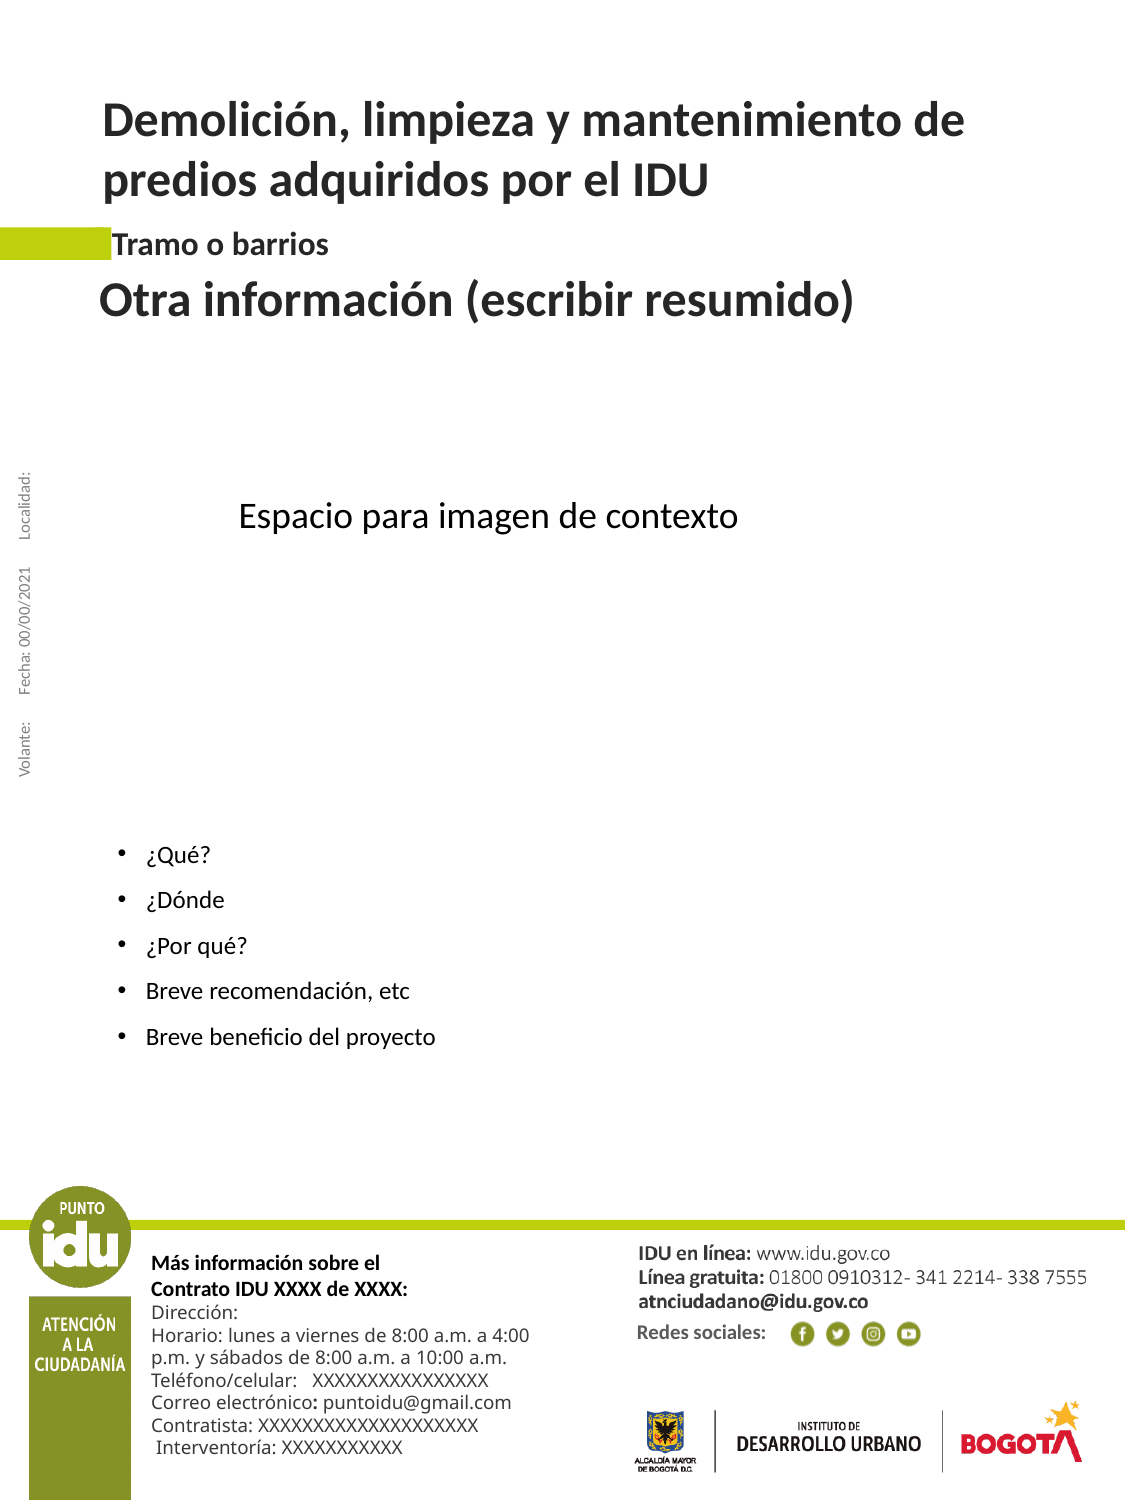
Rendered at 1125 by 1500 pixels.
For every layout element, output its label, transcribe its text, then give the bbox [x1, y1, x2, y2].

text_box Más información sobre el Contrato IDU XXXX de XXXX: Dirección: Horario: lunes a viernes de 8:00 a.m. a 4:00 p.m. y sábados de 8:00 a.m. a 10:00 a.m. Teléfono/celular: XXXXXXXXXXXXXXXX Correo electrónico: puntoidu@gmail.com Contratista: XXXXXXXXXXXXXXXXXXXX Interventoría: XXXXXXXXXXX [136, 1241, 579, 1488]
picture [29, 1186, 131, 1500]
text_box Otra información (escribir resumido) [84, 259, 1030, 334]
text_box Volante: Fecha: 00/00/2021 Localidad: [5, 36, 71, 793]
text_box Espacio para imagen de contexto [223, 484, 895, 544]
text_box ¿Qué? ¿Dónde ¿Por qué? Breve recomendación, etc Breve beneficio del proyecto [102, 830, 788, 1067]
picture [612, 1378, 1125, 1500]
text_box Demolición, limpieza y mantenimiento de predios adquiridos por el IDU [87, 78, 1066, 214]
text_box Tramo o barrios [97, 214, 1074, 270]
picture [613, 1220, 1125, 1371]
